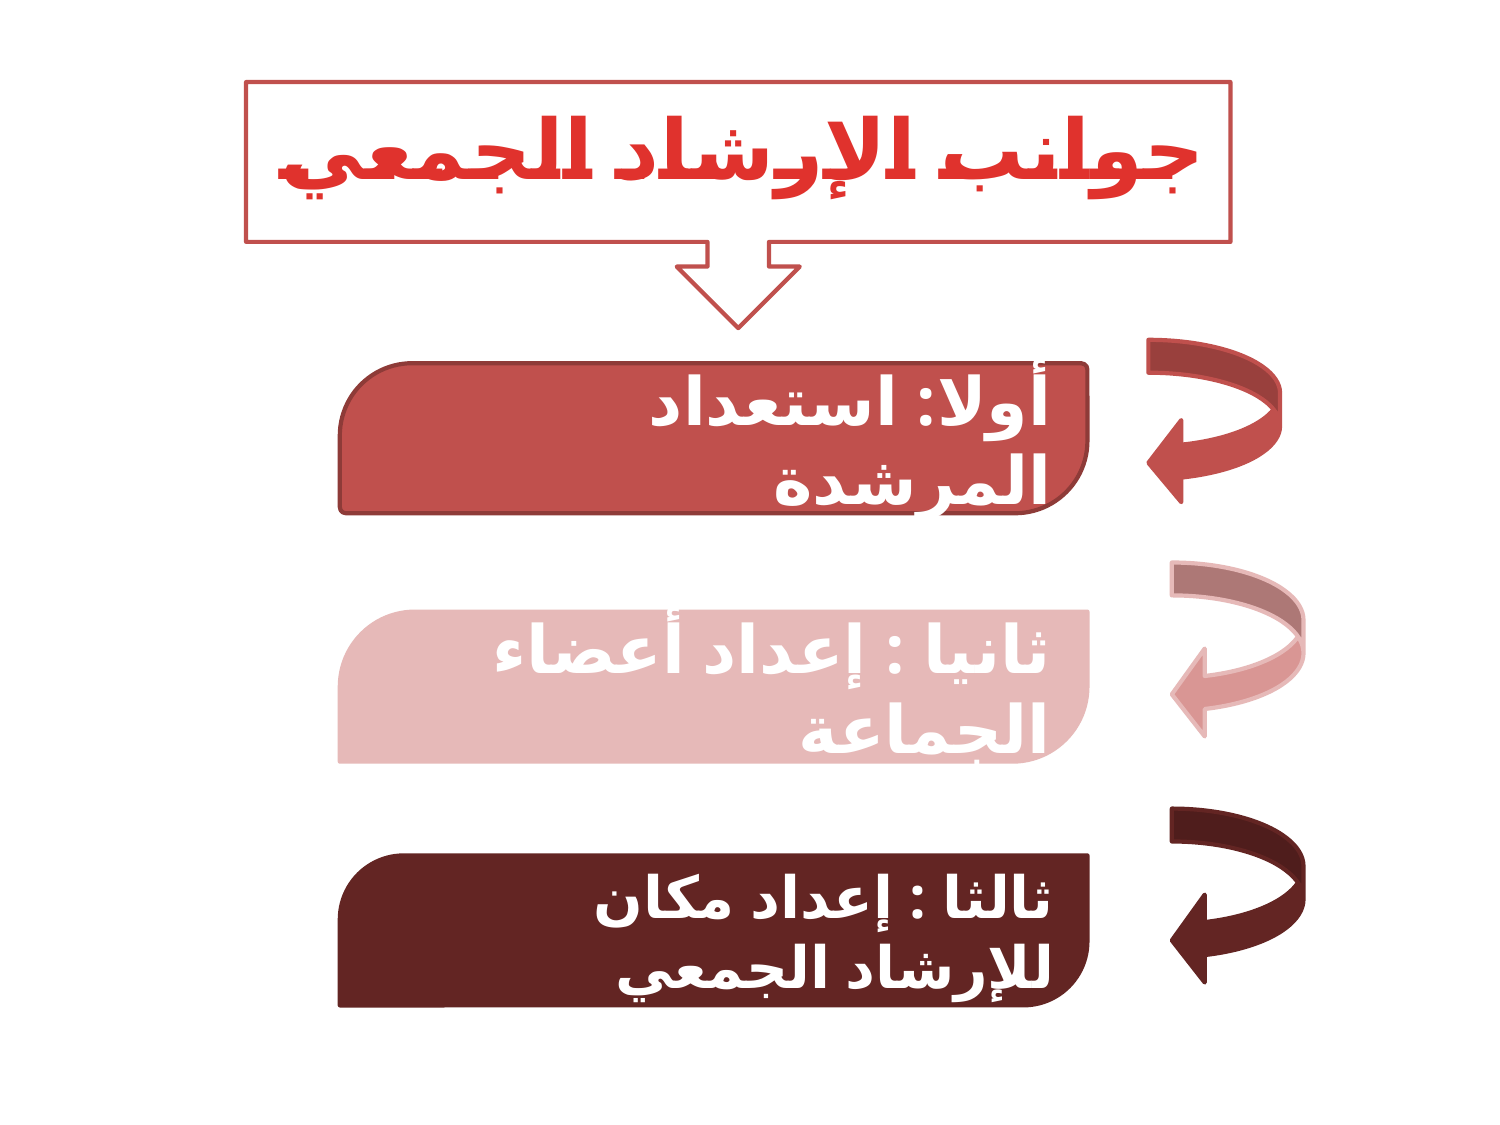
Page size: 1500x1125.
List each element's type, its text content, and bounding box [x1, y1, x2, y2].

text_box أولا: استعداد المرشدة [337, 361, 1090, 516]
text_box ثانيا : إعداد أعضاء الجماعة [337, 609, 1090, 764]
text_box ثالثا : إعداد مكان للإرشاد الجمعي [337, 853, 1090, 1008]
text_box [243, 79, 1233, 331]
text_box [1146, 337, 1283, 505]
text_box [1169, 560, 1306, 739]
text_box [1169, 806, 1306, 985]
title جوانب الإرشاد الجمعي [93, 46, 1369, 247]
